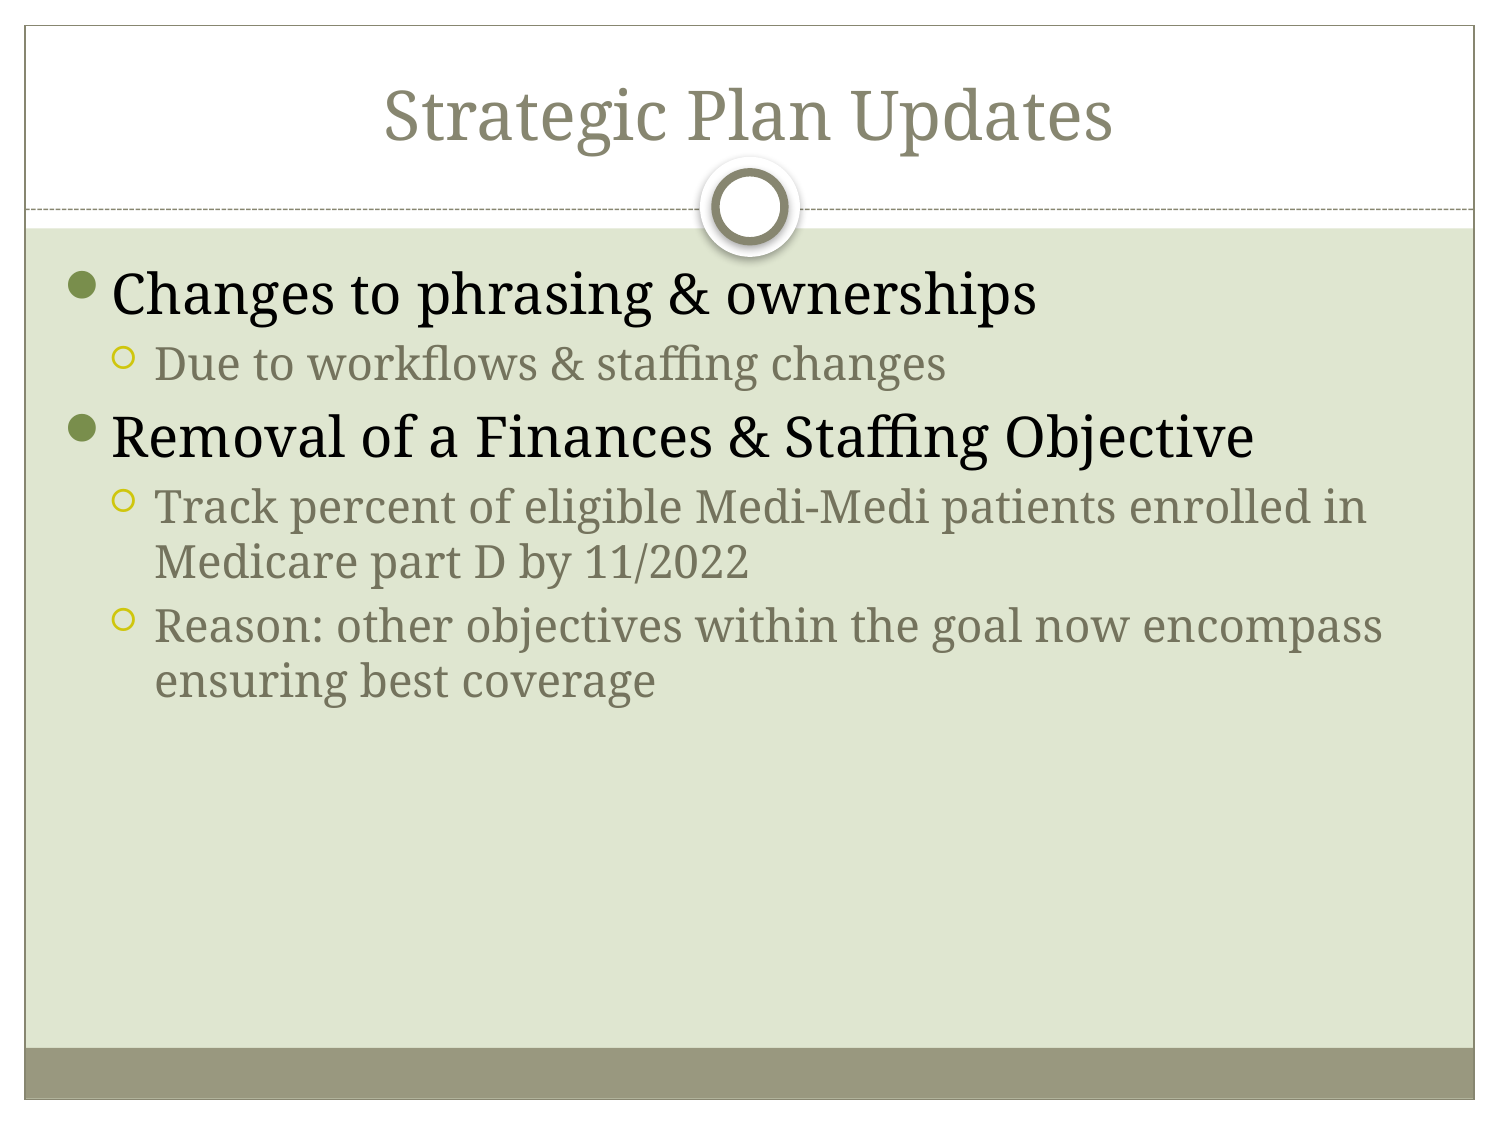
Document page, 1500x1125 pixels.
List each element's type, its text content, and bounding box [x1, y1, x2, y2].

title Strategic Plan Updates [49, 37, 1450, 162]
list Changes to phrasing & ownerships Due to workflows & staffing changes Removal of a Finances & Staffing Objective Track percent of eligible Medi-Medi patients enrolled in Medicare part D by 11/2022 Reason: other objectives within the goal now encompass ensuring best coverage [49, 250, 1445, 1001]
